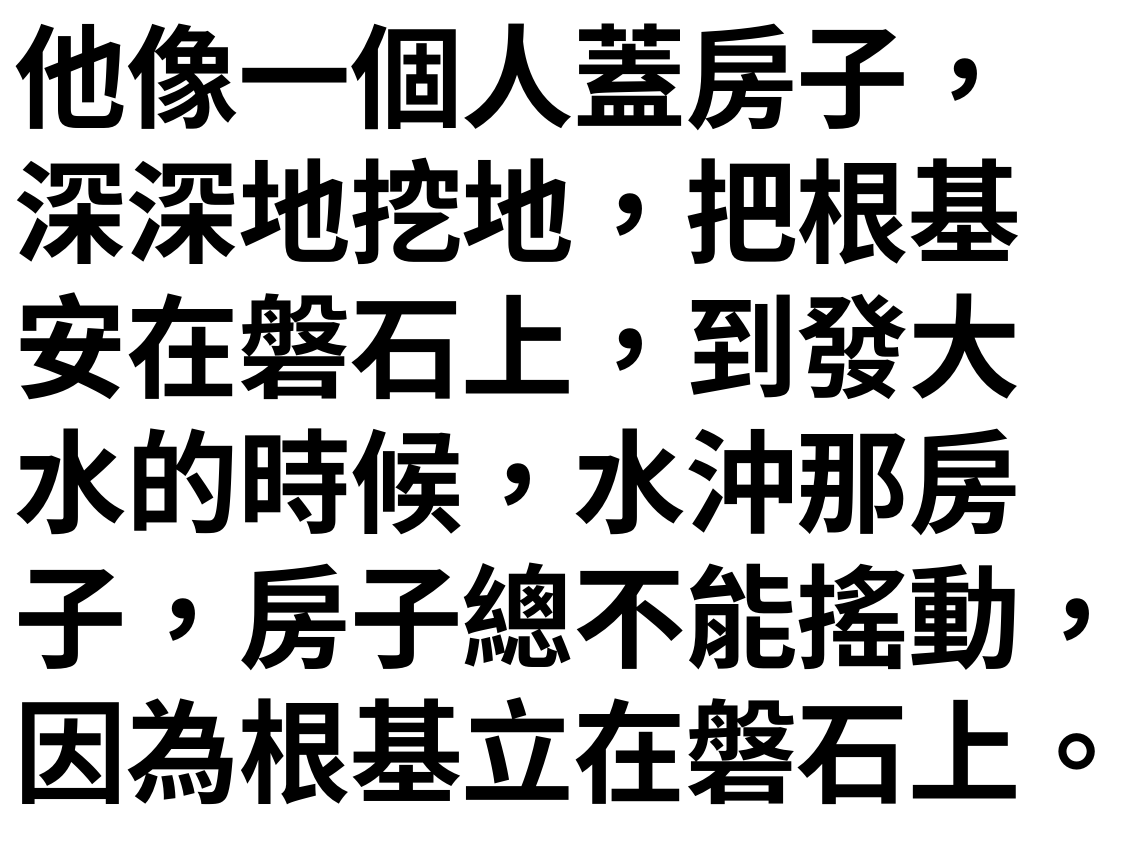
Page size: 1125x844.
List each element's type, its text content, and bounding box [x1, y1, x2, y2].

text_box 他像一個人蓋房子，深深地挖地，把根基安在磐石上，到發大水的時候，水沖那房子，房子總不能搖動，因為根基立在磐石上。 [0, 0, 1125, 844]
